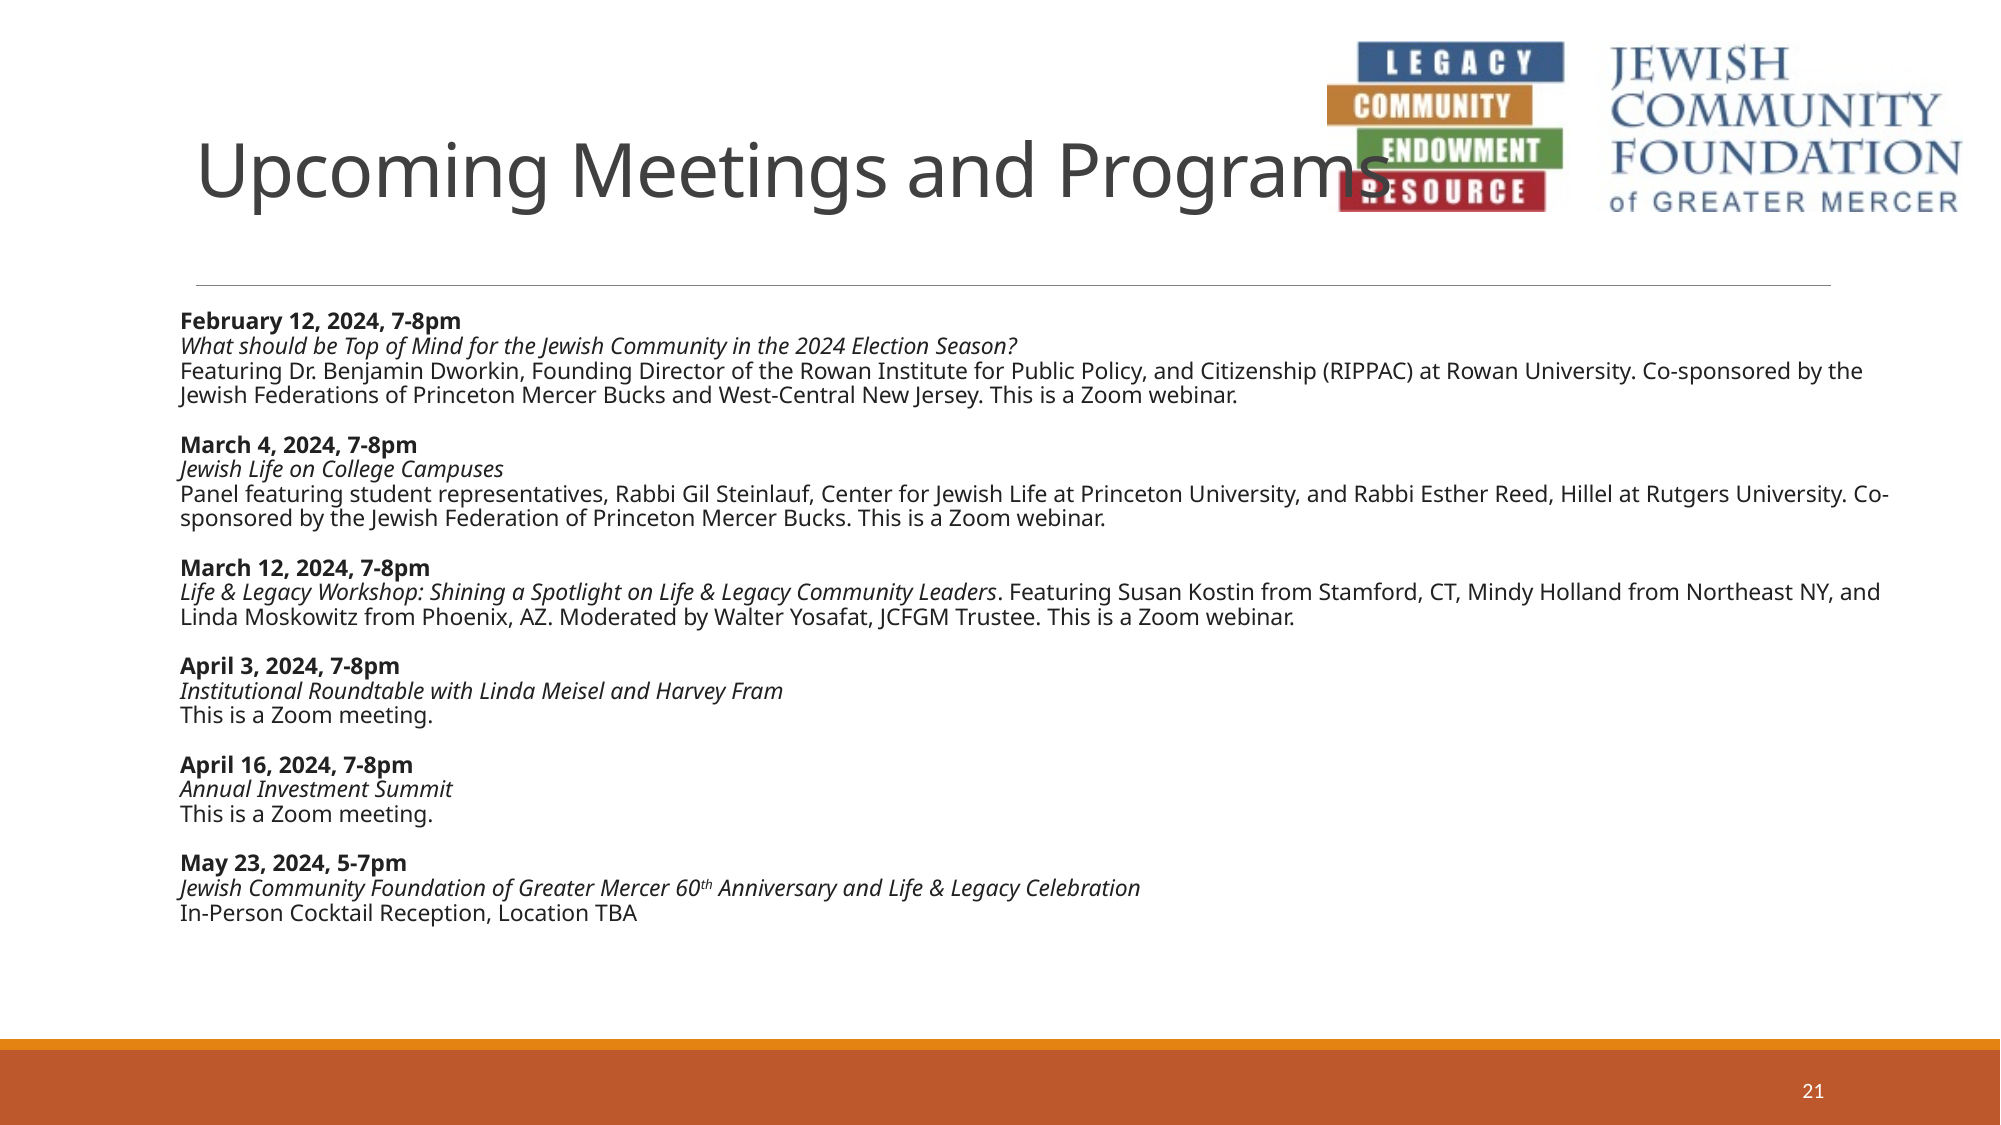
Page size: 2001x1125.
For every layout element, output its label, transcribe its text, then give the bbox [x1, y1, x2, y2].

title Upcoming Meetings and Programs [180, 47, 1830, 221]
list February 12, 2024, 7-8pm What should be Top of Mind for the Jewish Community in the 2024 Election Season? Featuring Dr. Benjamin Dworkin, Founding Director of the Rowan Institute for Public Policy, and Citizenship (RIPPAC) at Rowan University. Co-sponsored by the Jewish Federations of Princeton Mercer Bucks and West-Central New Jersey. This is a Zoom webinar. March 4, 2024, 7-8pm Jewish Life on College Campuses Panel featuring student representatives, Rabbi Gil Steinlauf, Center for Jewish Life at Princeton University, and Rabbi Esther Reed, Hillel at Rutgers University. Co-sponsored by the Jewish Federation of Princeton Mercer Bucks. This is a Zoom webinar. March 12, 2024, 7-8pm Life & Legacy Workshop: Shining a Spotlight on Life & Legacy Community Leaders. Featuring Susan Kostin from Stamford, CT, Mindy Holland from Northeast NY, and Linda Moskowitz from Phoenix, AZ. Moderated by Walter Yosafat, JCFGM Trustee. This is a Zoom webinar. April 3, 2024, 7-8pm Institutional Roundtable with Linda Meisel and Harvey Fram This is a Zoom meeting. April 16, 2024, 7-8pm Annual Investment Summit This is a Zoom meeting. May 23, 2024, 5-7pm Jewish Community Foundation of Greater Mercer 60th Anniversary and Life & Legacy Celebration In-Person Cocktail Reception, Location TBA [180, 302, 1900, 979]
slide_number 21 [1624, 1059, 1840, 1120]
picture [1327, 41, 1963, 212]
